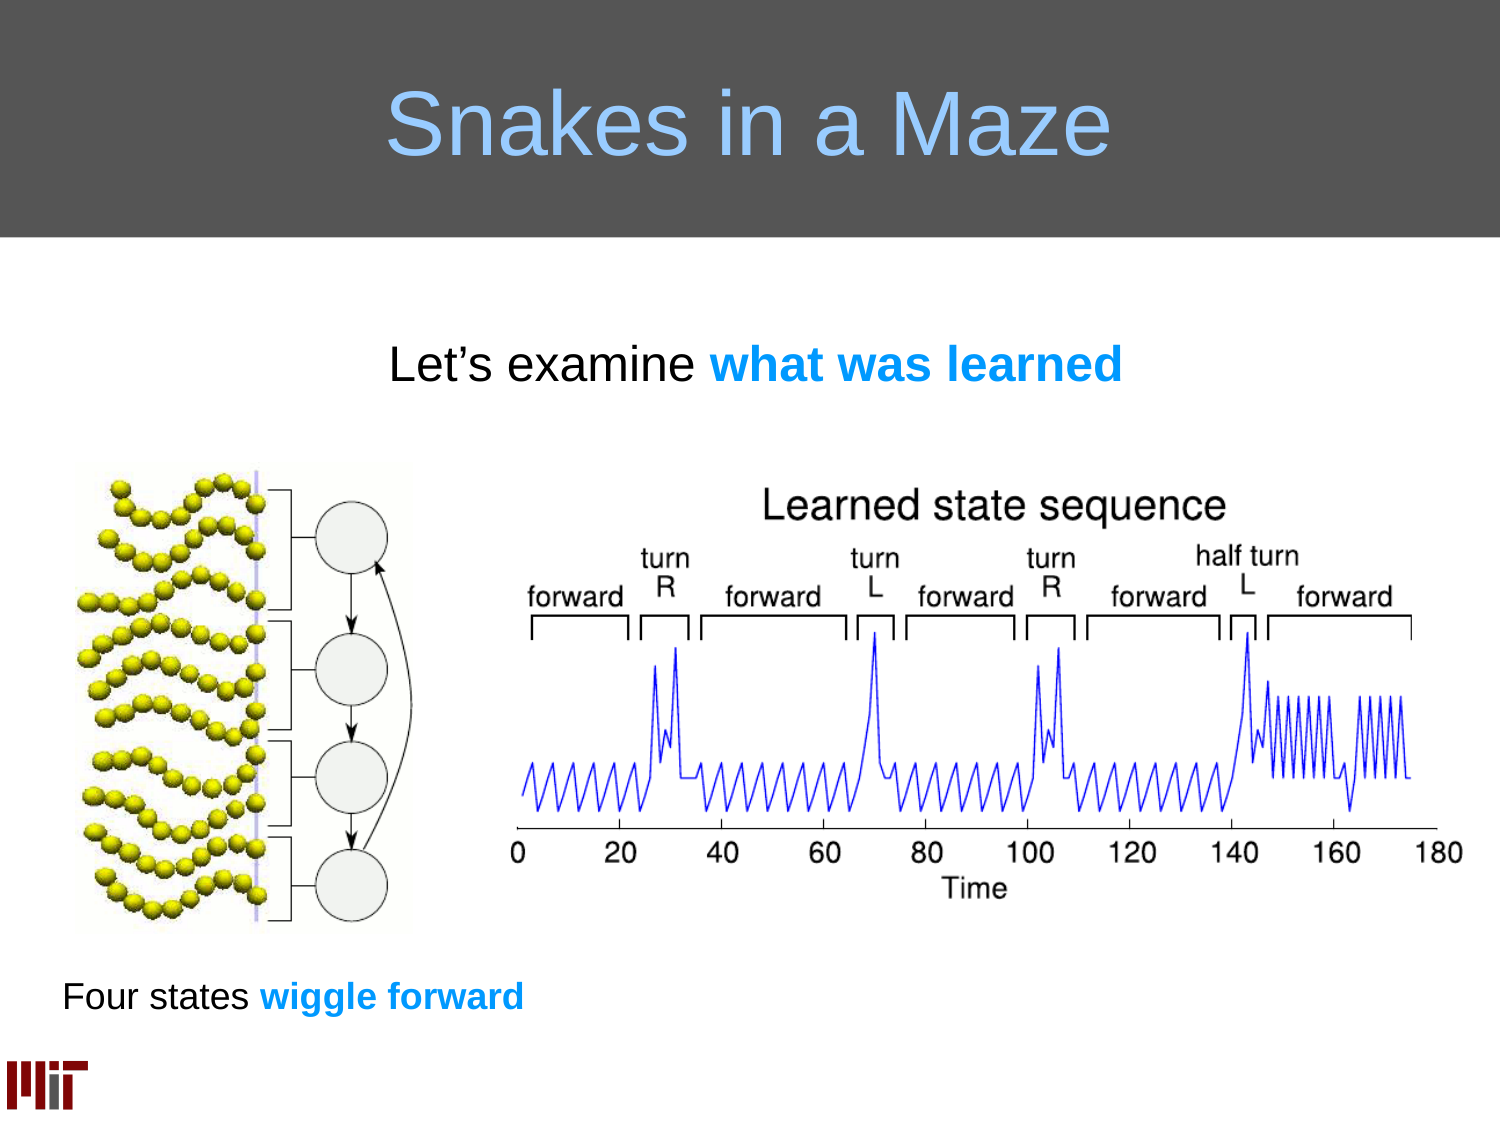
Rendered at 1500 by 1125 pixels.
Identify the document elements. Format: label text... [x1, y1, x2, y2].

picture [509, 487, 1463, 901]
text_box Four states wiggle forward [37, 964, 550, 1025]
title Snakes in a Maze [74, 24, 1426, 213]
text_box Let’s examine what was learned [287, 324, 1225, 399]
picture [7, 1045, 88, 1125]
picture [74, 462, 413, 934]
